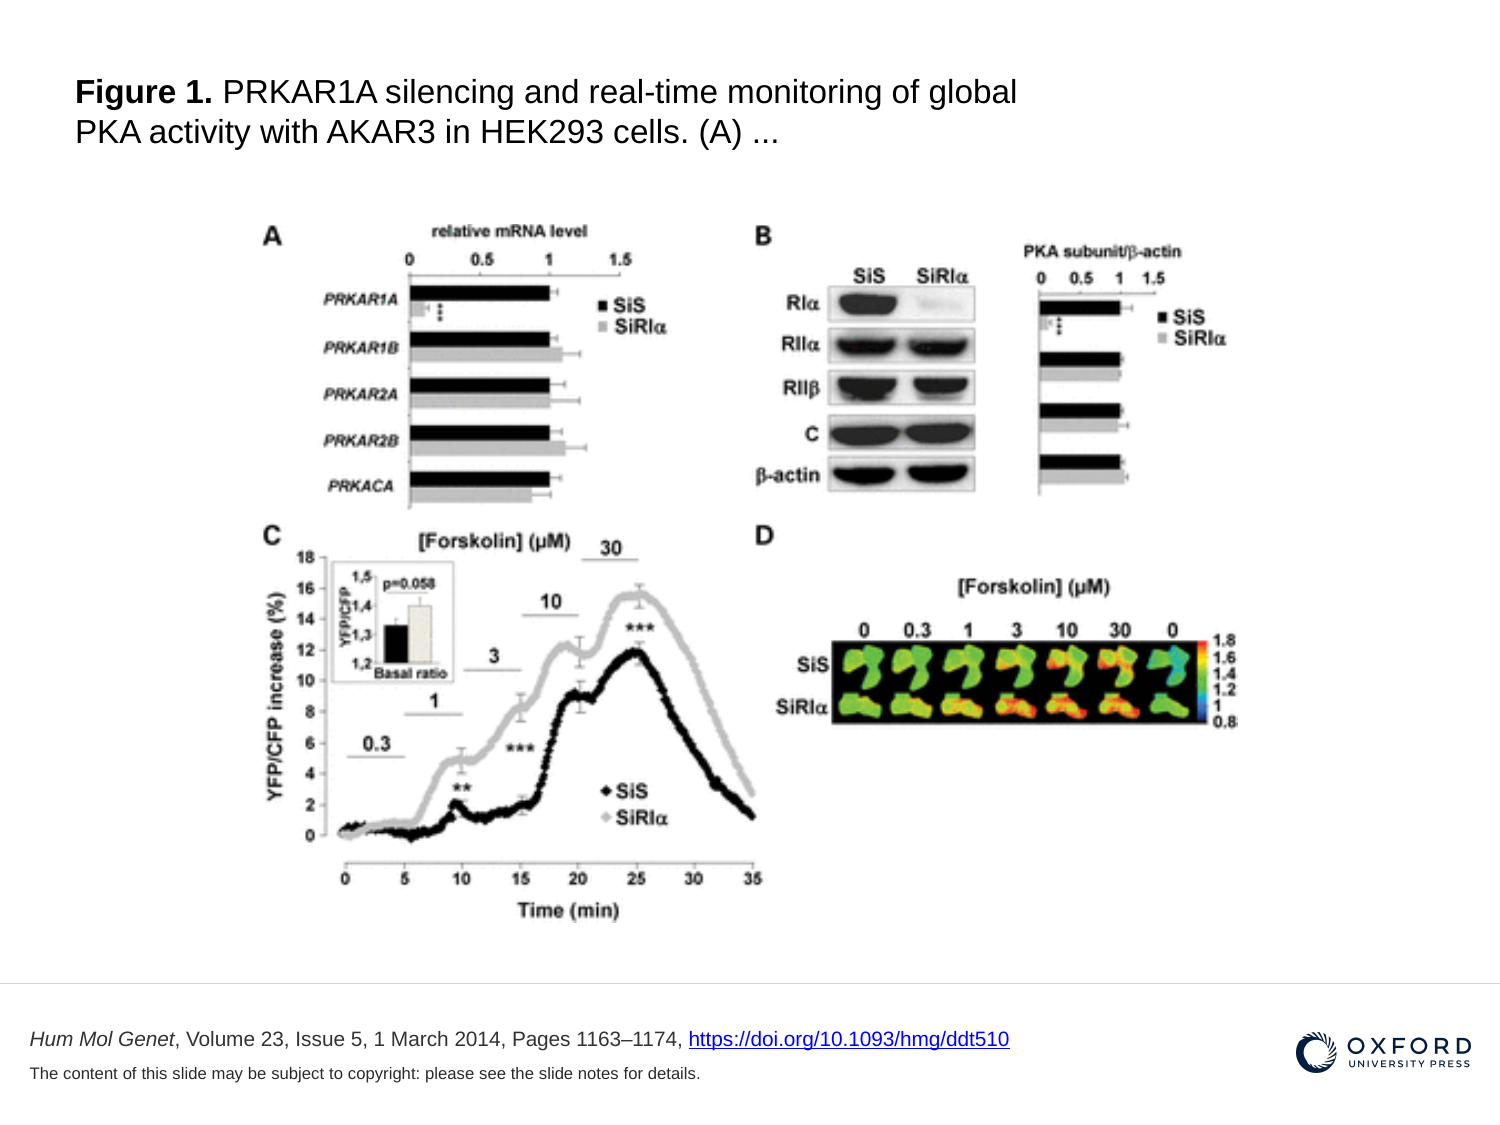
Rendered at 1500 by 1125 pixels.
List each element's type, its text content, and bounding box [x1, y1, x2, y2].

picture [1296, 1032, 1471, 1073]
title Figure 1. PRKAR1A silencing and real-time monitoring of global PKA activity with AKAR3 in HEK293 cells. (A) ... [75, 69, 1078, 171]
picture [262, 224, 1238, 923]
footer Hum Mol Genet, Volume 23, Issue 5, 1 March 2014, Pages 1163–1174, https://doi.org/10.1093/hmg/ddt510 The content of this slide may be subject to copyright: please see the slide notes for details. [0, 983, 1260, 1125]
